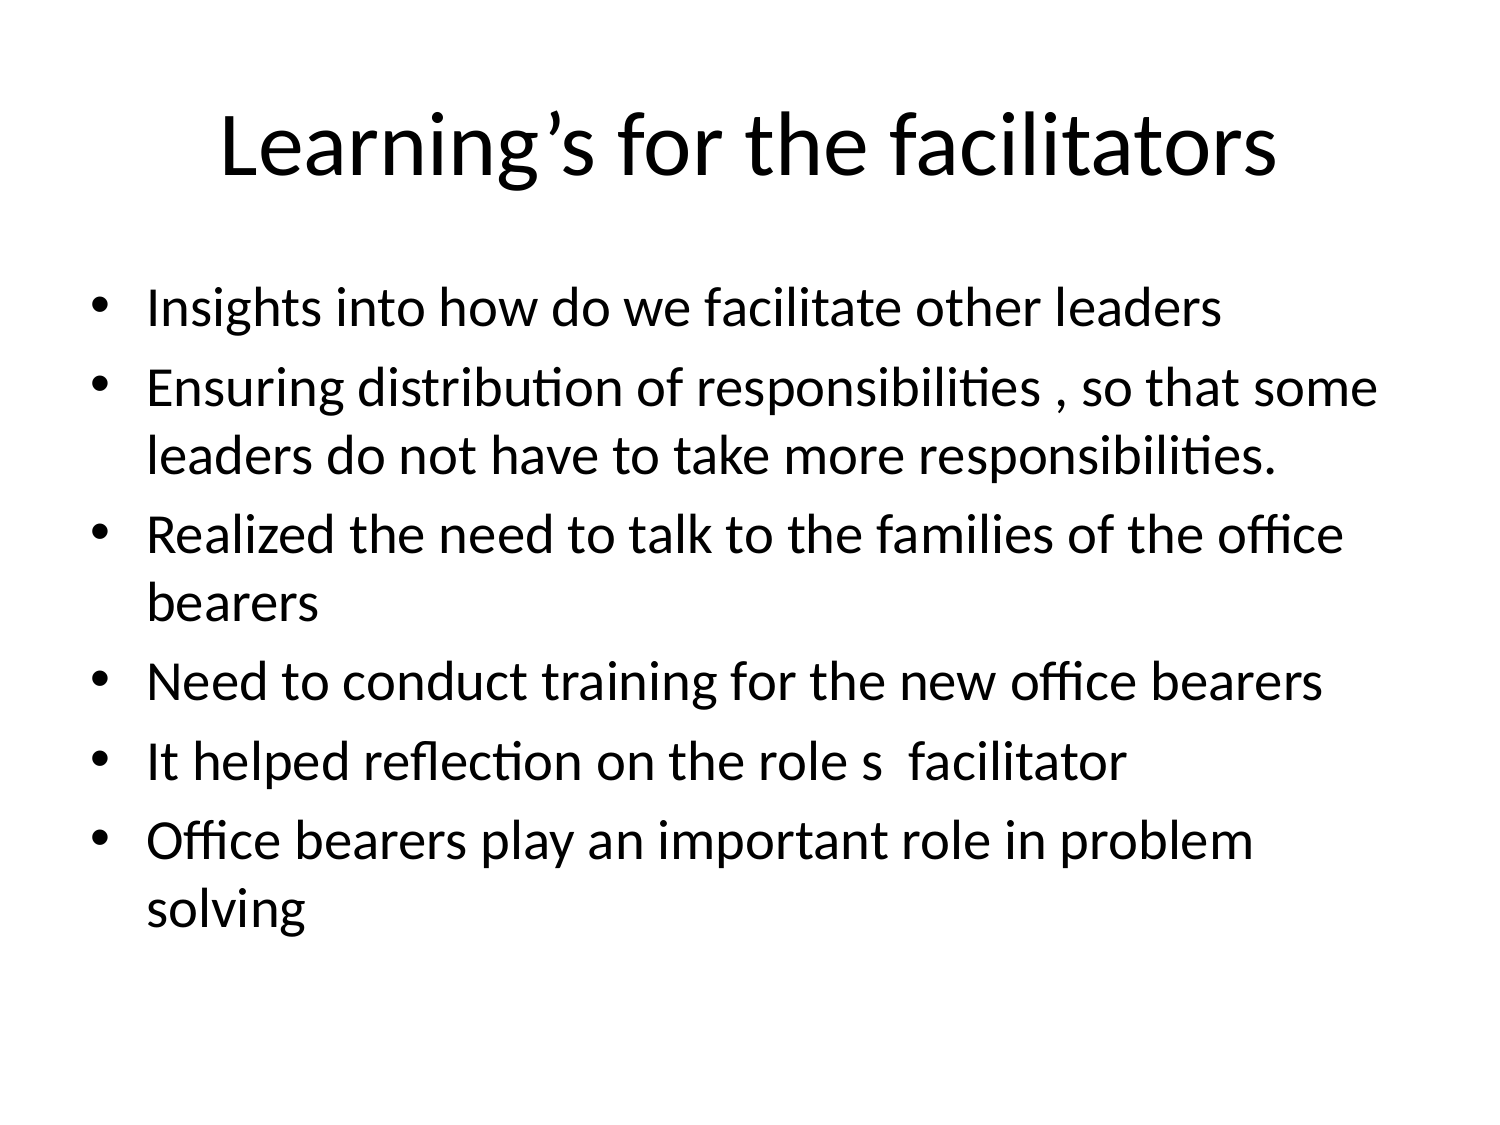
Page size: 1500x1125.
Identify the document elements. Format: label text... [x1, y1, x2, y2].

title Learning’s for the facilitators [75, 45, 1425, 233]
list Insights into how do we facilitate other leaders Ensuring distribution of responsibilities , so that some leaders do not have to take more responsibilities. Realized the need to talk to the families of the office bearers Need to conduct training for the new office bearers It helped reflection on the role s facilitator Office bearers play an important role in problem solving [75, 262, 1425, 1005]
